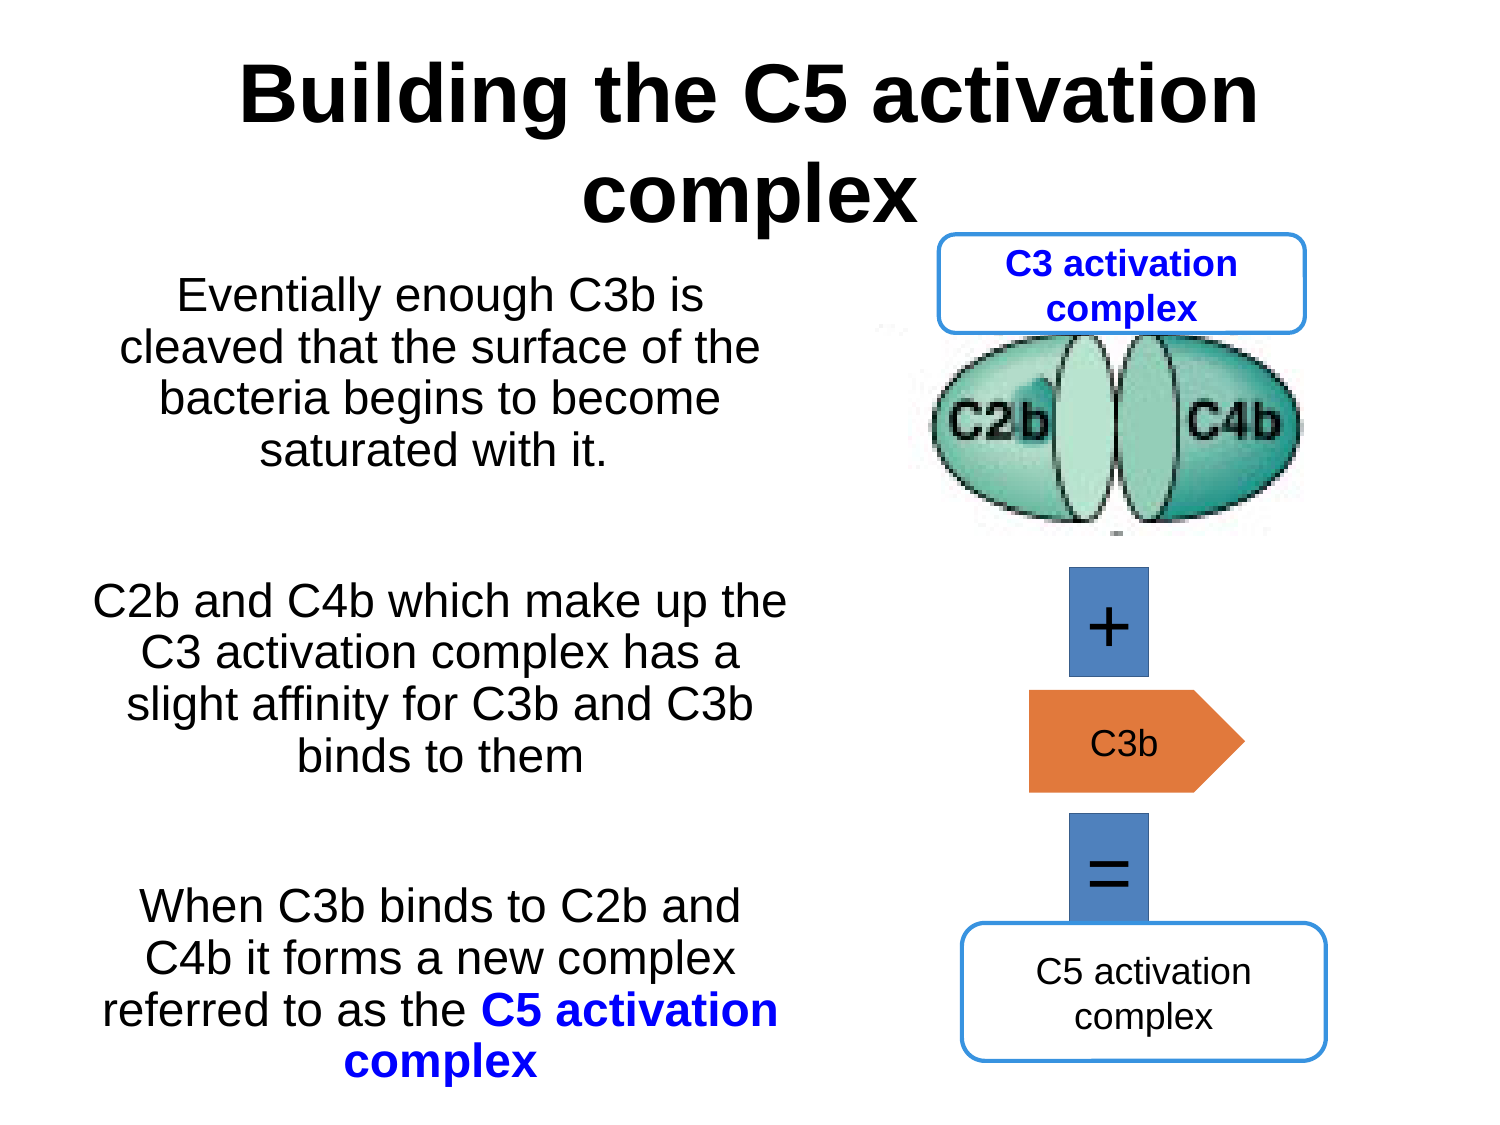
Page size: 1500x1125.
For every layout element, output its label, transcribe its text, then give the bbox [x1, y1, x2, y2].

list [874, 324, 1338, 536]
text_box C3b [1029, 689, 1246, 793]
text_box + [1069, 567, 1149, 677]
list Eventially enough C3b is cleaved that the surface of the bacteria begins to become saturated with it. C2b and C4b which make up the C3 activation complex has a slight affinity for C3b and C3b binds to them When C3b binds to C2b and C4b it forms a new complex referred to as the C5 activation complex [75, 262, 807, 1005]
text_box = [1069, 813, 1149, 922]
text_box C3 activation complex [938, 234, 1305, 323]
title Building the C5 activation complex [75, 45, 1425, 233]
text_box C5 activation complex [961, 922, 1326, 1061]
